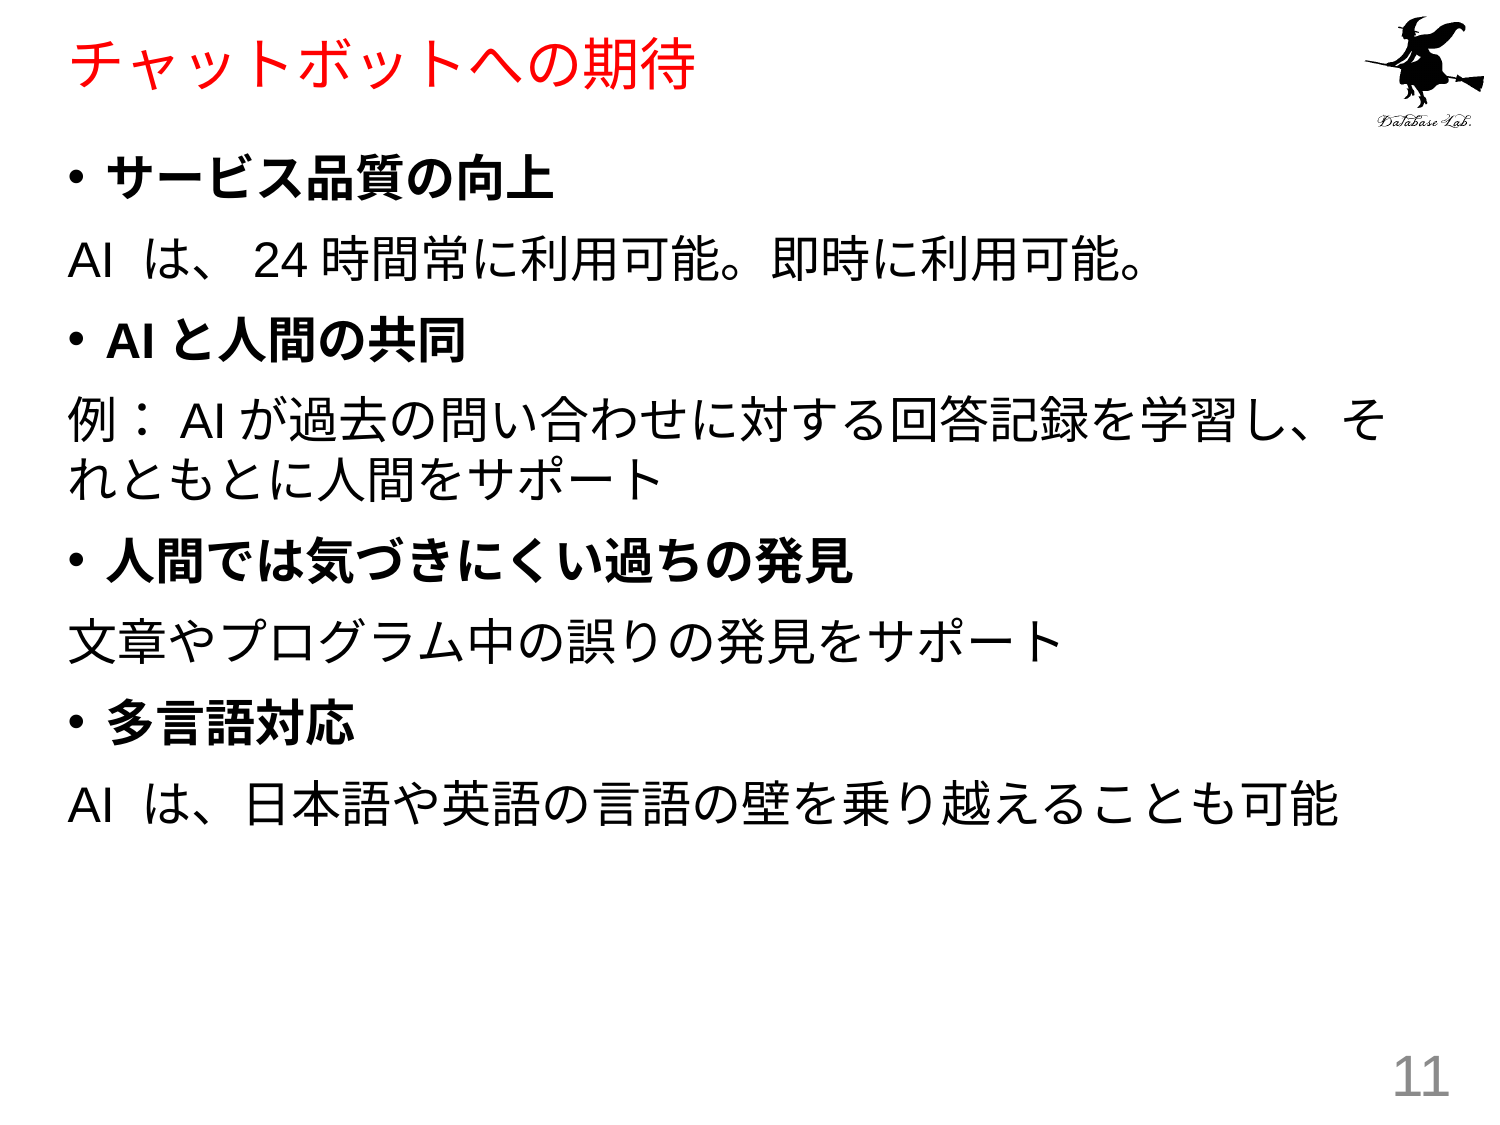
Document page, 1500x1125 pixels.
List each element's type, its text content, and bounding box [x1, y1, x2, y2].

title チャットボットへの期待 [52, 28, 1441, 106]
picture [1362, 14, 1486, 130]
slide_number 11 [1129, 1042, 1467, 1103]
list サービス品質の向上 AI は、24時間常に利用可能。即時に利用可能。 AIと人間の共同 例：AIが過去の問い合わせに対する回答記録を学習し、それともとに人間をサポート 人間では気づきにくい過ちの発見 文章やプログラム中の誤りの発見をサポート 多言語対応 AI は、日本語や英語の言語の壁を乗り越えることも可能 [52, 138, 1441, 1014]
